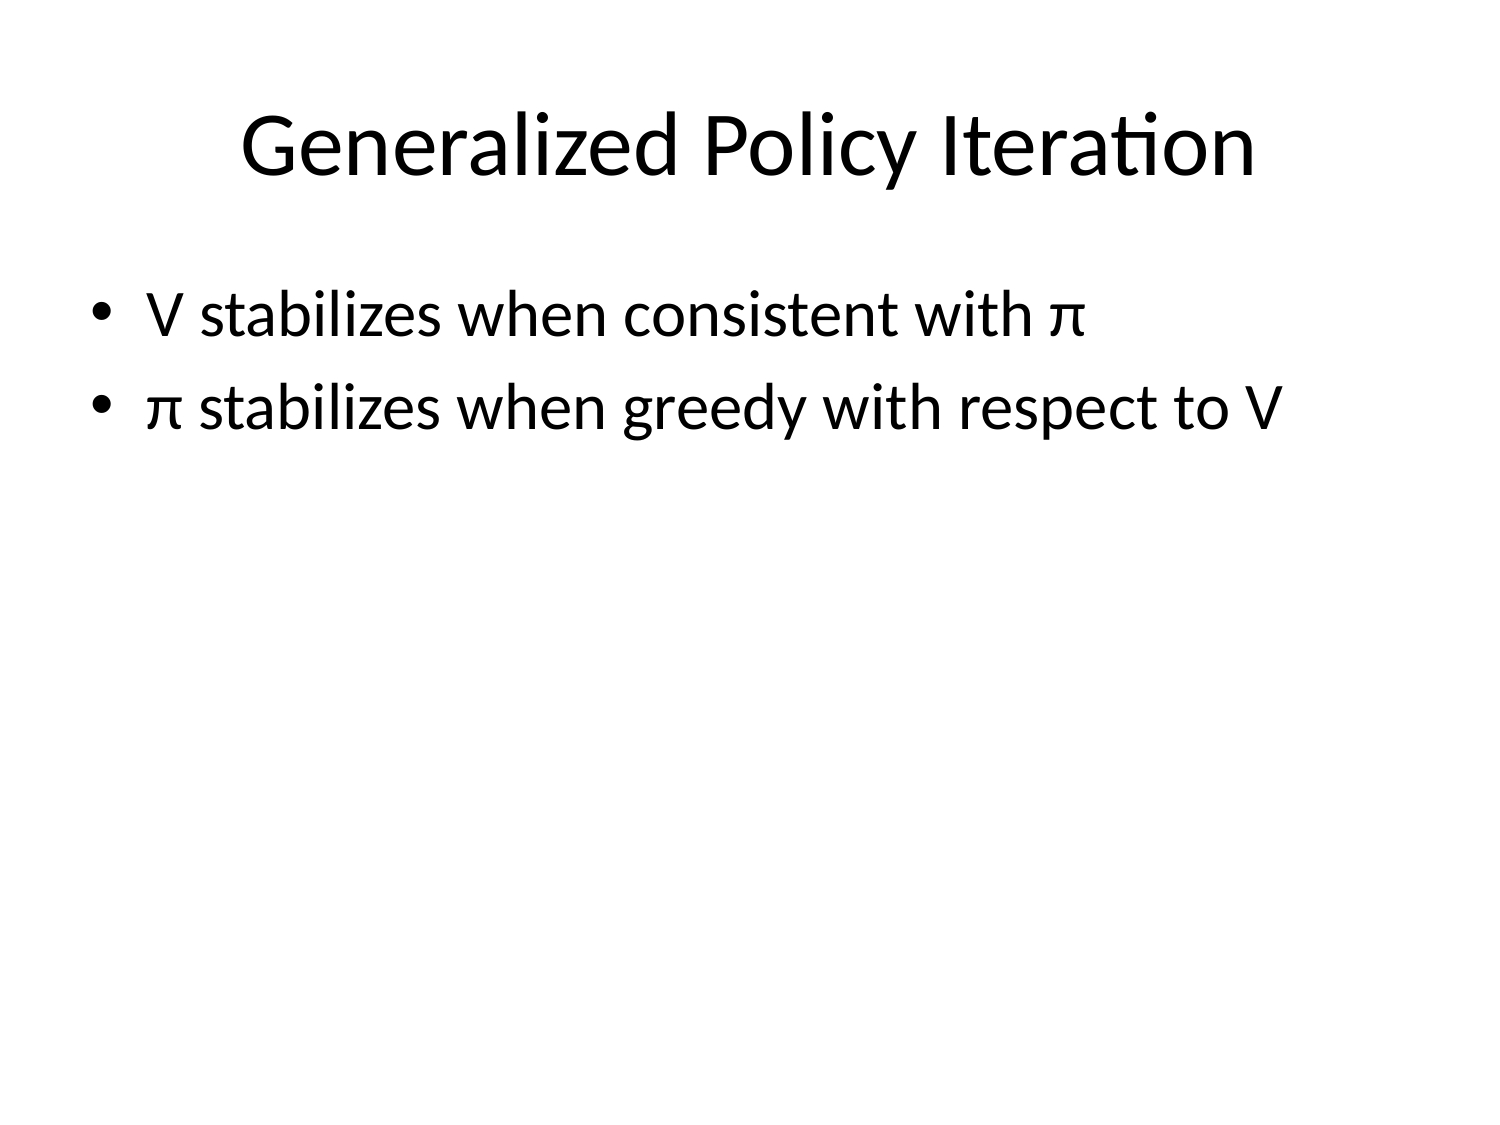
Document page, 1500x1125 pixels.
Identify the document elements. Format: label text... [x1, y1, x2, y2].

list V stabilizes when consistent with π π stabilizes when greedy with respect to V [75, 262, 1425, 1005]
title Generalized Policy Iteration [75, 45, 1425, 233]
